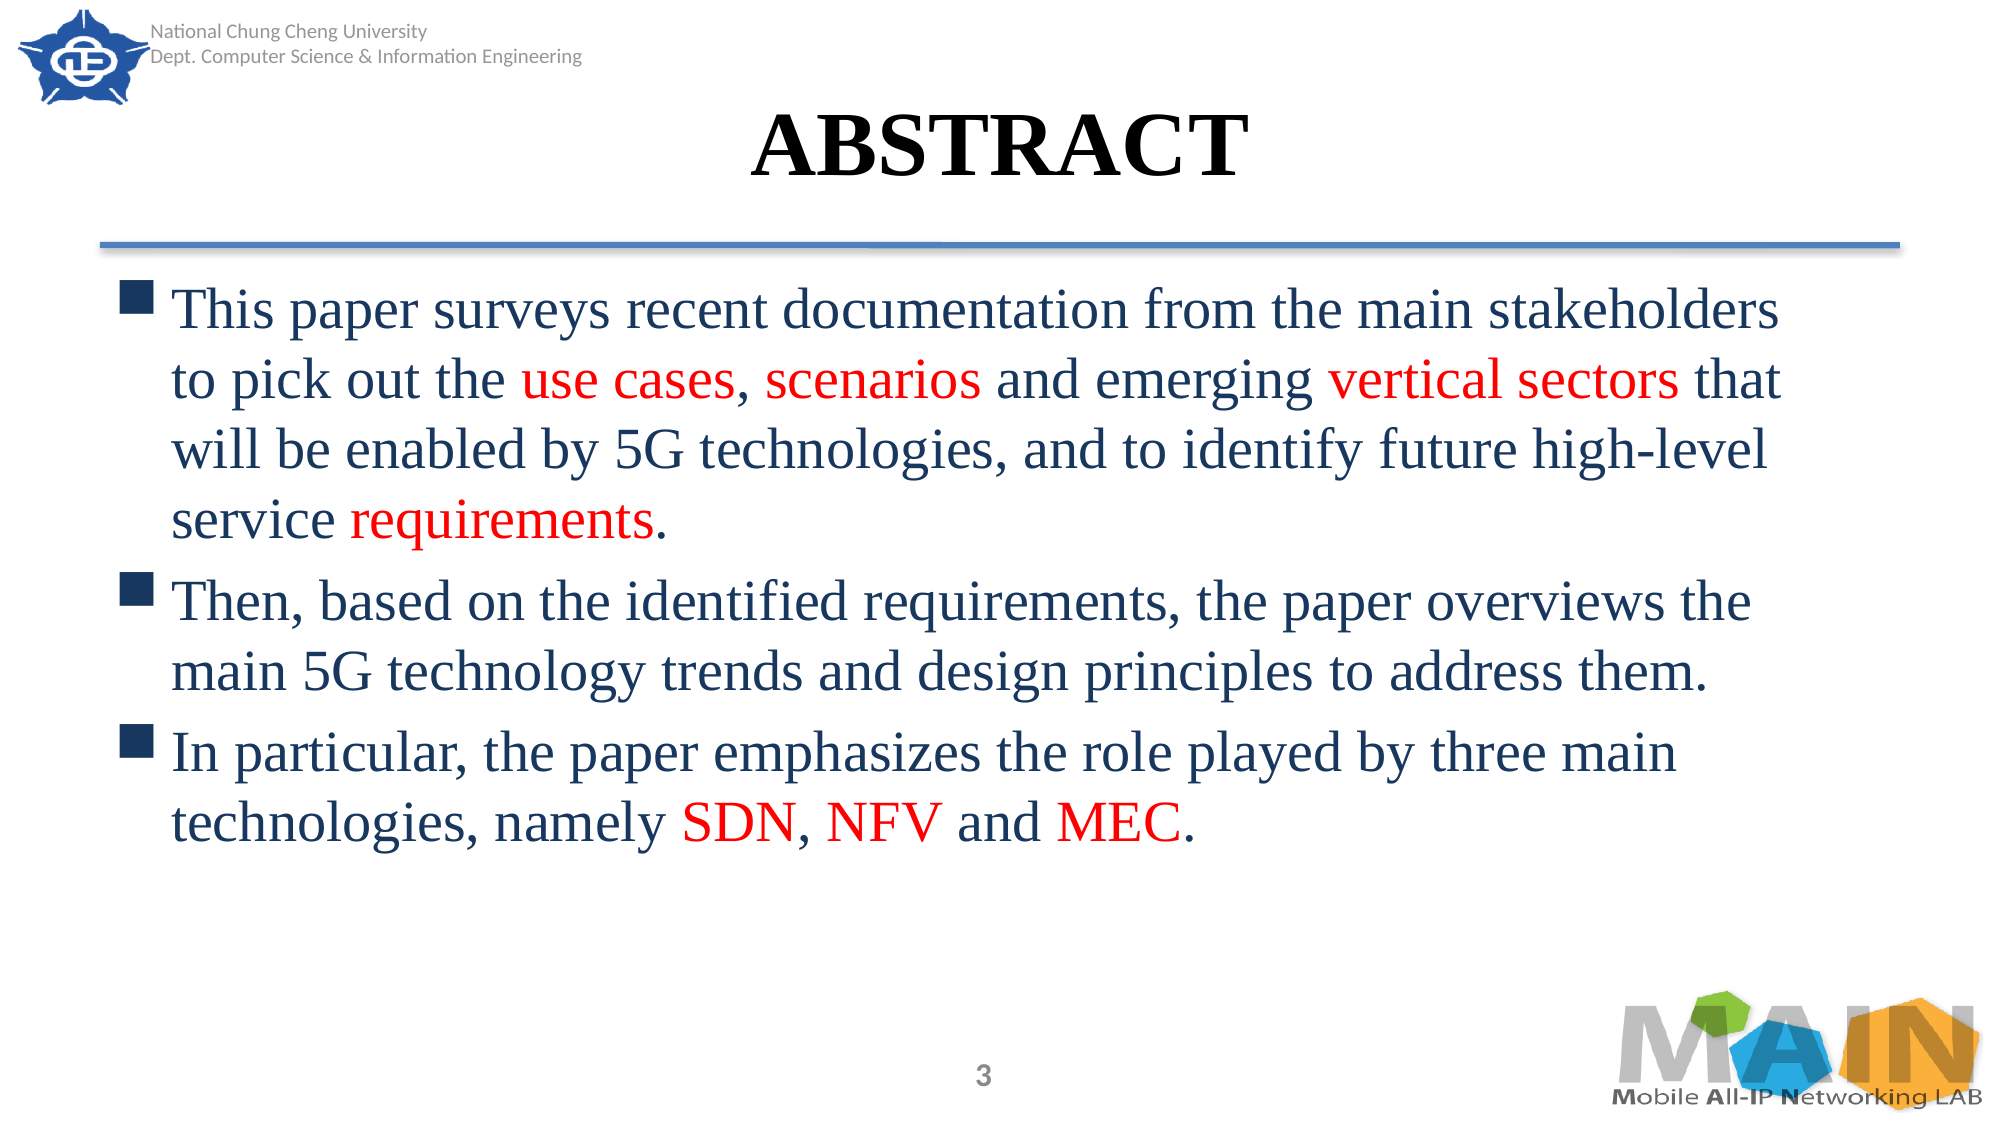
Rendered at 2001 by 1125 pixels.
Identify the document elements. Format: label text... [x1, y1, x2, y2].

list This paper surveys recent documentation from the main stakeholders to pick out the use cases, scenarios and emerging vertical sectors that will be enabled by 5G technologies, and to identify future high-level service requirements. Then, based on the identified requirements, the paper overviews the main 5G technology trends and design principles to address them. In particular, the paper emphasizes the role played by three main technologies, namely SDN, NFV and MEC. [99, 262, 1828, 1056]
picture [1400, 987, 1984, 1113]
picture [0, 0, 168, 113]
title ABSTRACT [99, 44, 1901, 233]
slide_number 3 [750, 1042, 1217, 1103]
